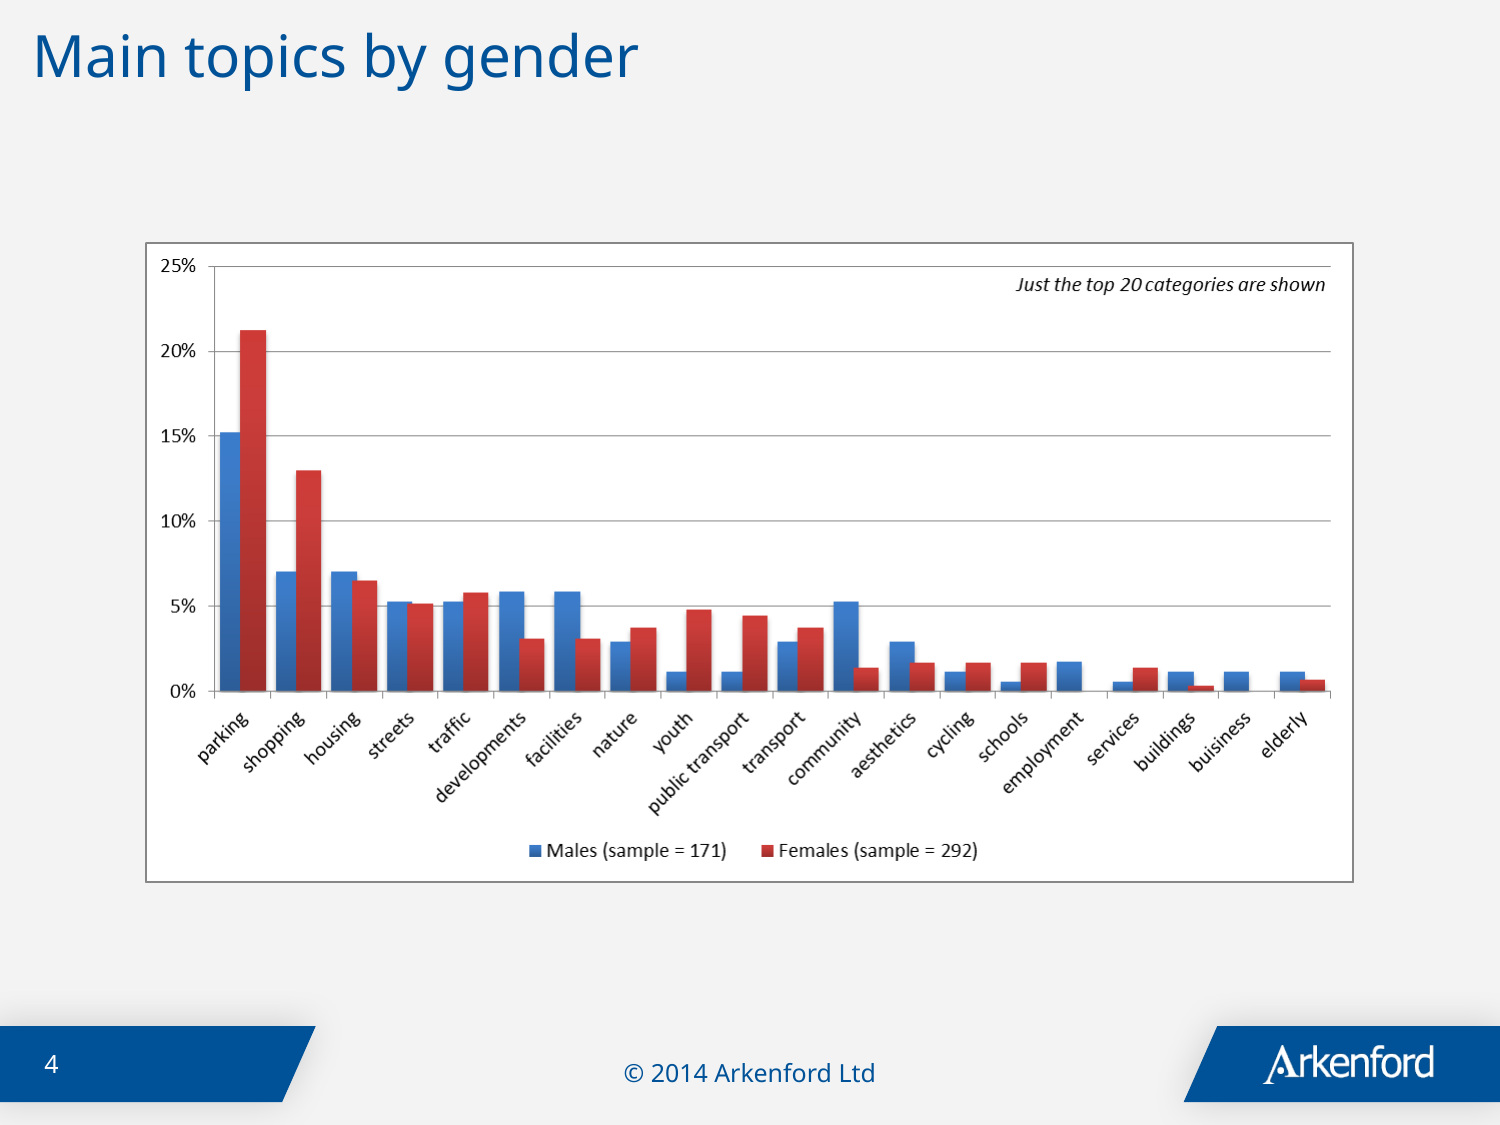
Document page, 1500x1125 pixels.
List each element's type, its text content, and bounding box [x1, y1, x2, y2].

picture [145, 242, 1355, 883]
slide_number 4 [29, 1035, 203, 1096]
footer © 2014 Arkenford Ltd [477, 1042, 1023, 1103]
picture [1261, 1045, 1438, 1084]
title Main topics by gender [17, 7, 1483, 102]
